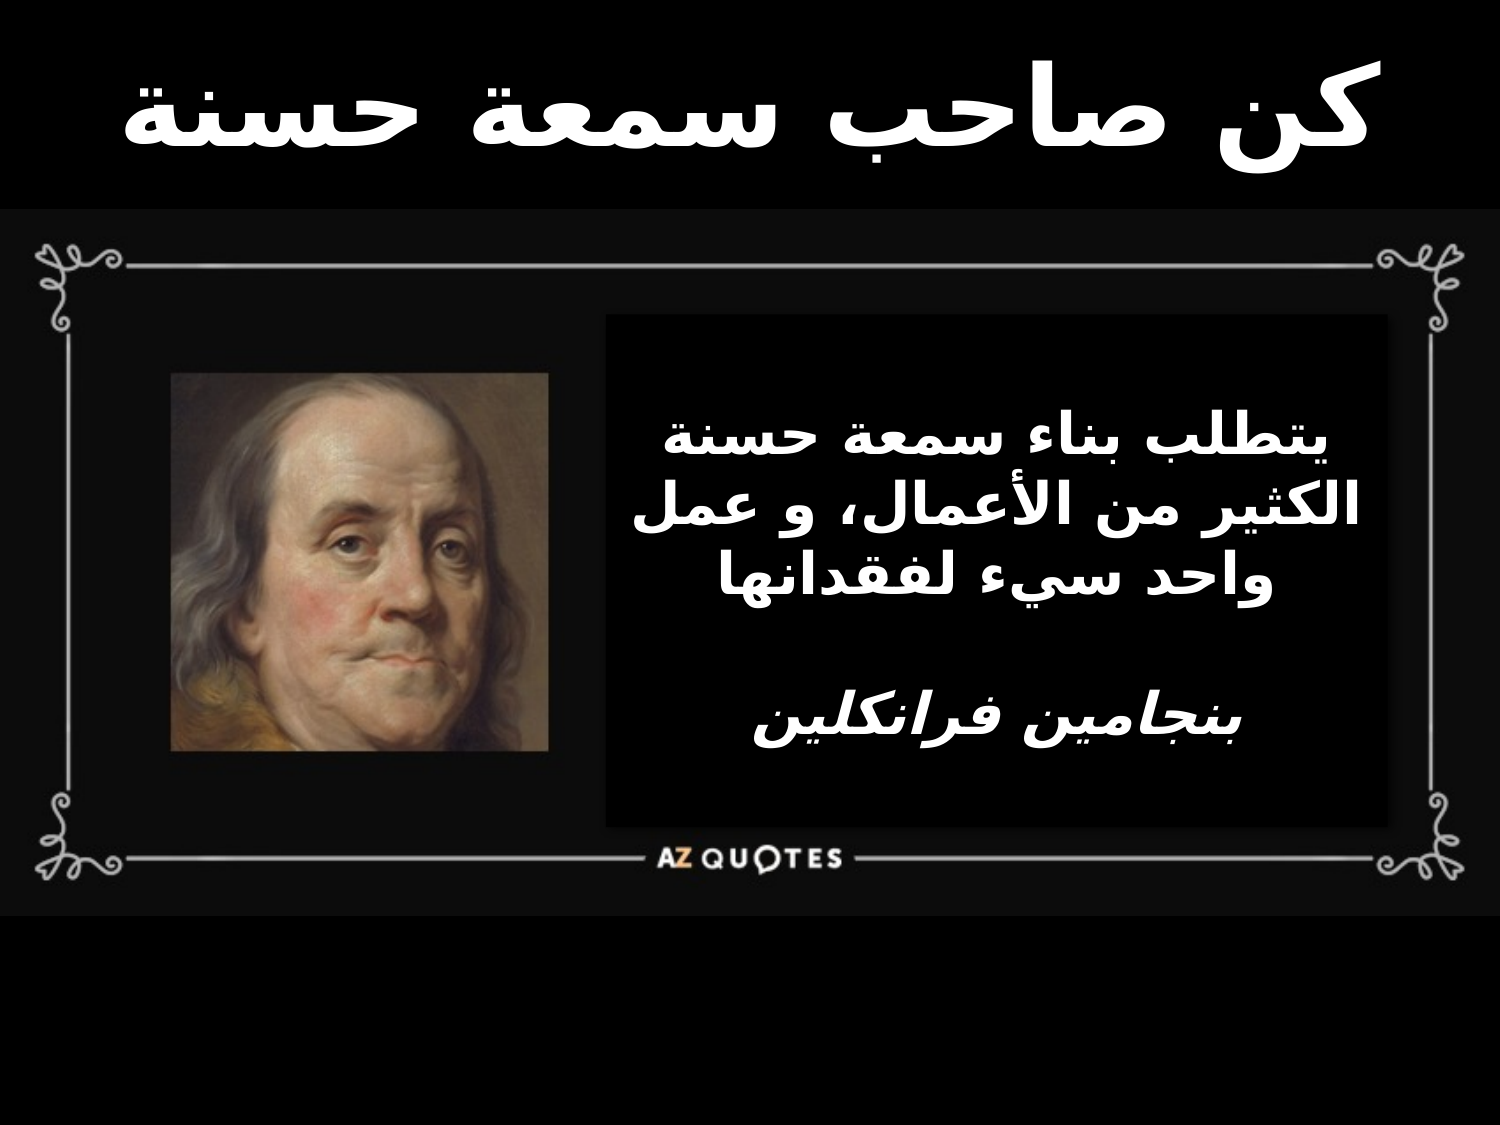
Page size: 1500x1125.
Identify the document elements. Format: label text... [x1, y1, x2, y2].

picture [0, 209, 1500, 916]
title كن صاحب سمعة حسنة [0, 38, 1500, 165]
